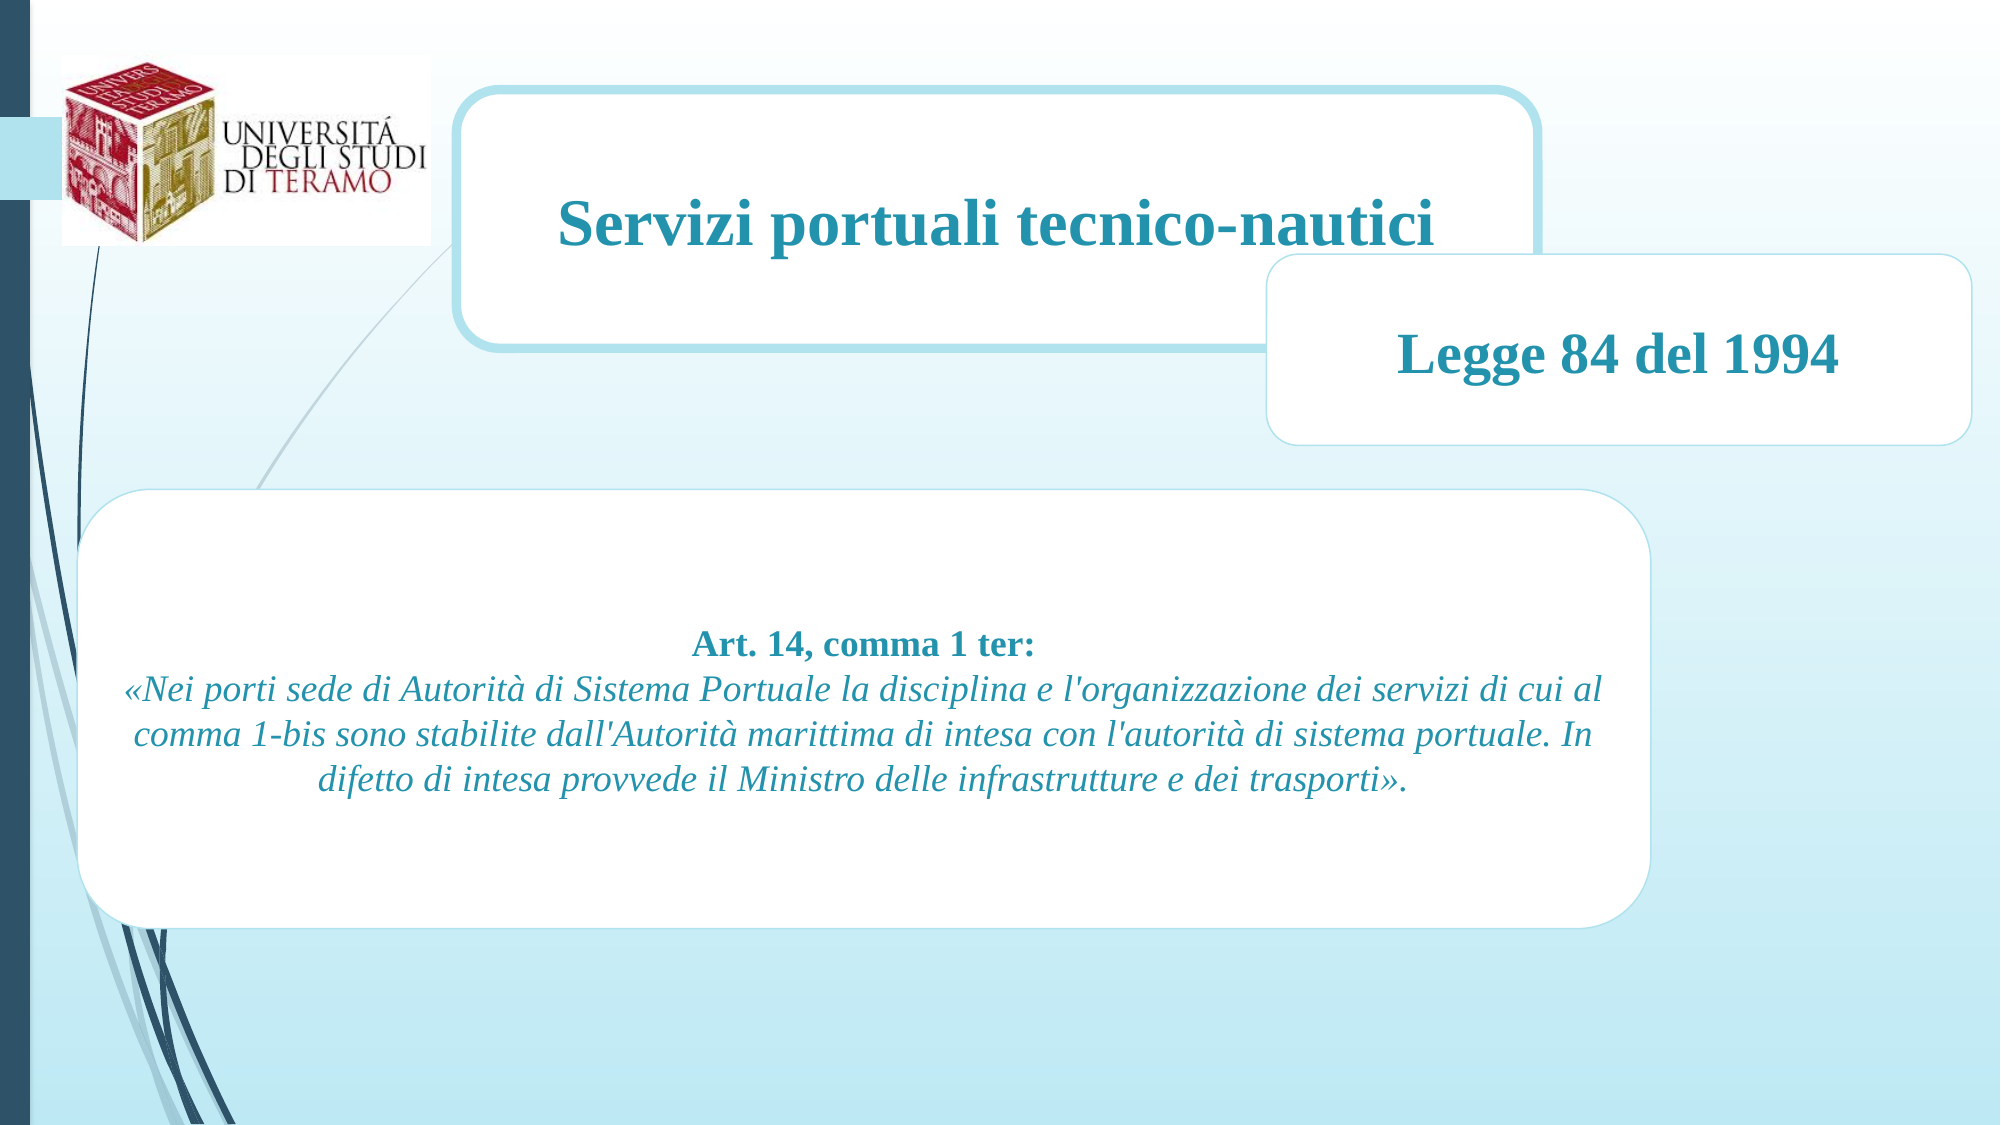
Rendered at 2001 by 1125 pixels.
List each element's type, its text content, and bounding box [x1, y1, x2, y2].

text_box Art. 14, comma 1 ter: «Nei porti sede di Autorità di Sistema Portuale la disciplina e l'organizzazione dei servizi di cui al comma 1-bis sono stabilite dall'Autorità marittima di intesa con l'autorità di sistema portuale. In difetto di intesa provvede il Ministro delle infrastrutture e dei trasporti». [75, 488, 1653, 930]
text_box Servizi portuali tecnico-nautici [455, 88, 1540, 350]
text_box Legge 84 del 1994 [1265, 252, 1974, 447]
picture [61, 55, 431, 246]
